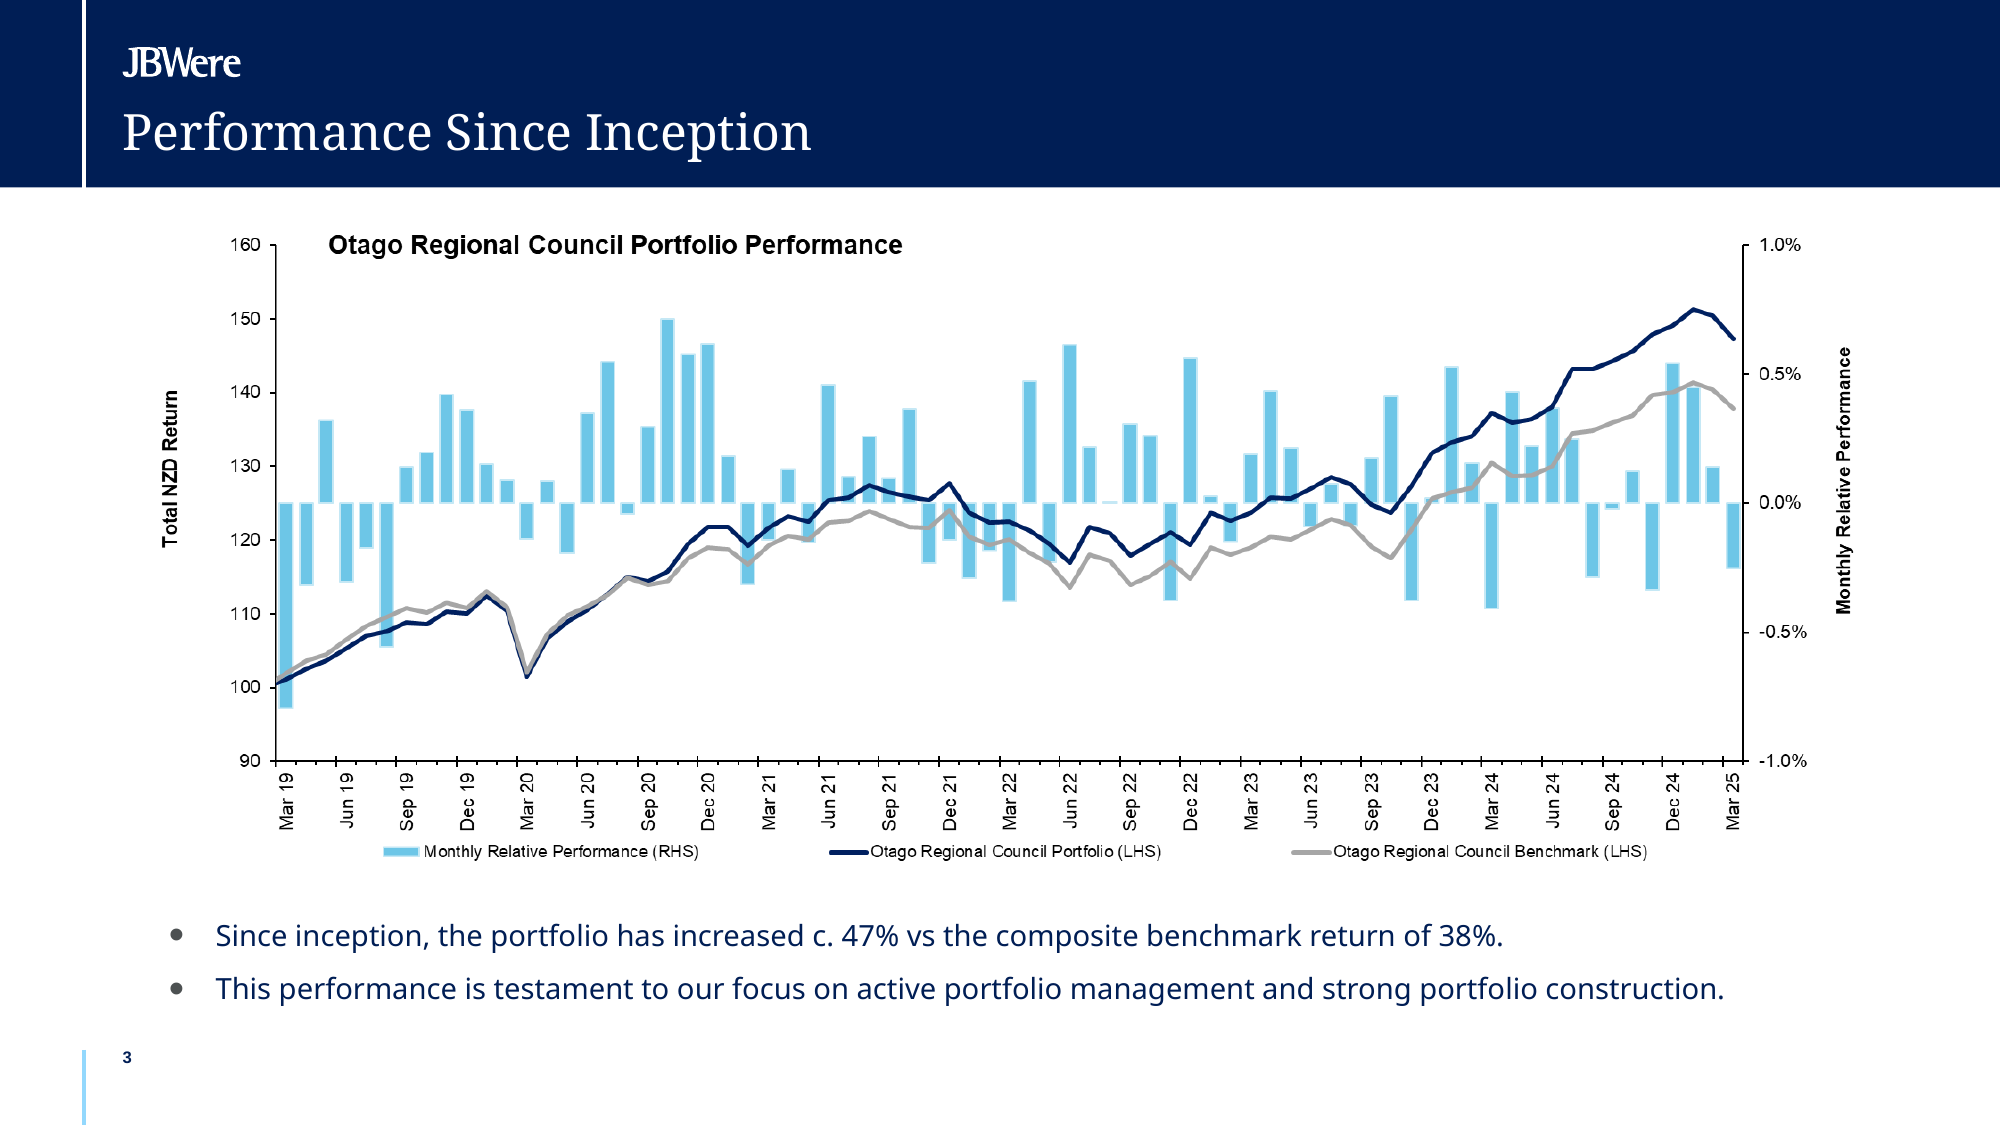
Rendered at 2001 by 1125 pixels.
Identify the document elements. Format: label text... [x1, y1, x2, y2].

picture [153, 206, 1901, 888]
title Performance Since Inception [122, 108, 1916, 161]
slide_number 3 [122, 1047, 153, 1070]
text_box Since inception, the portfolio has increased c. 47% vs the composite benchmark return of 38%. This performance is testament to our focus on active portfolio management and strong portfolio construction. [153, 909, 2000, 1070]
